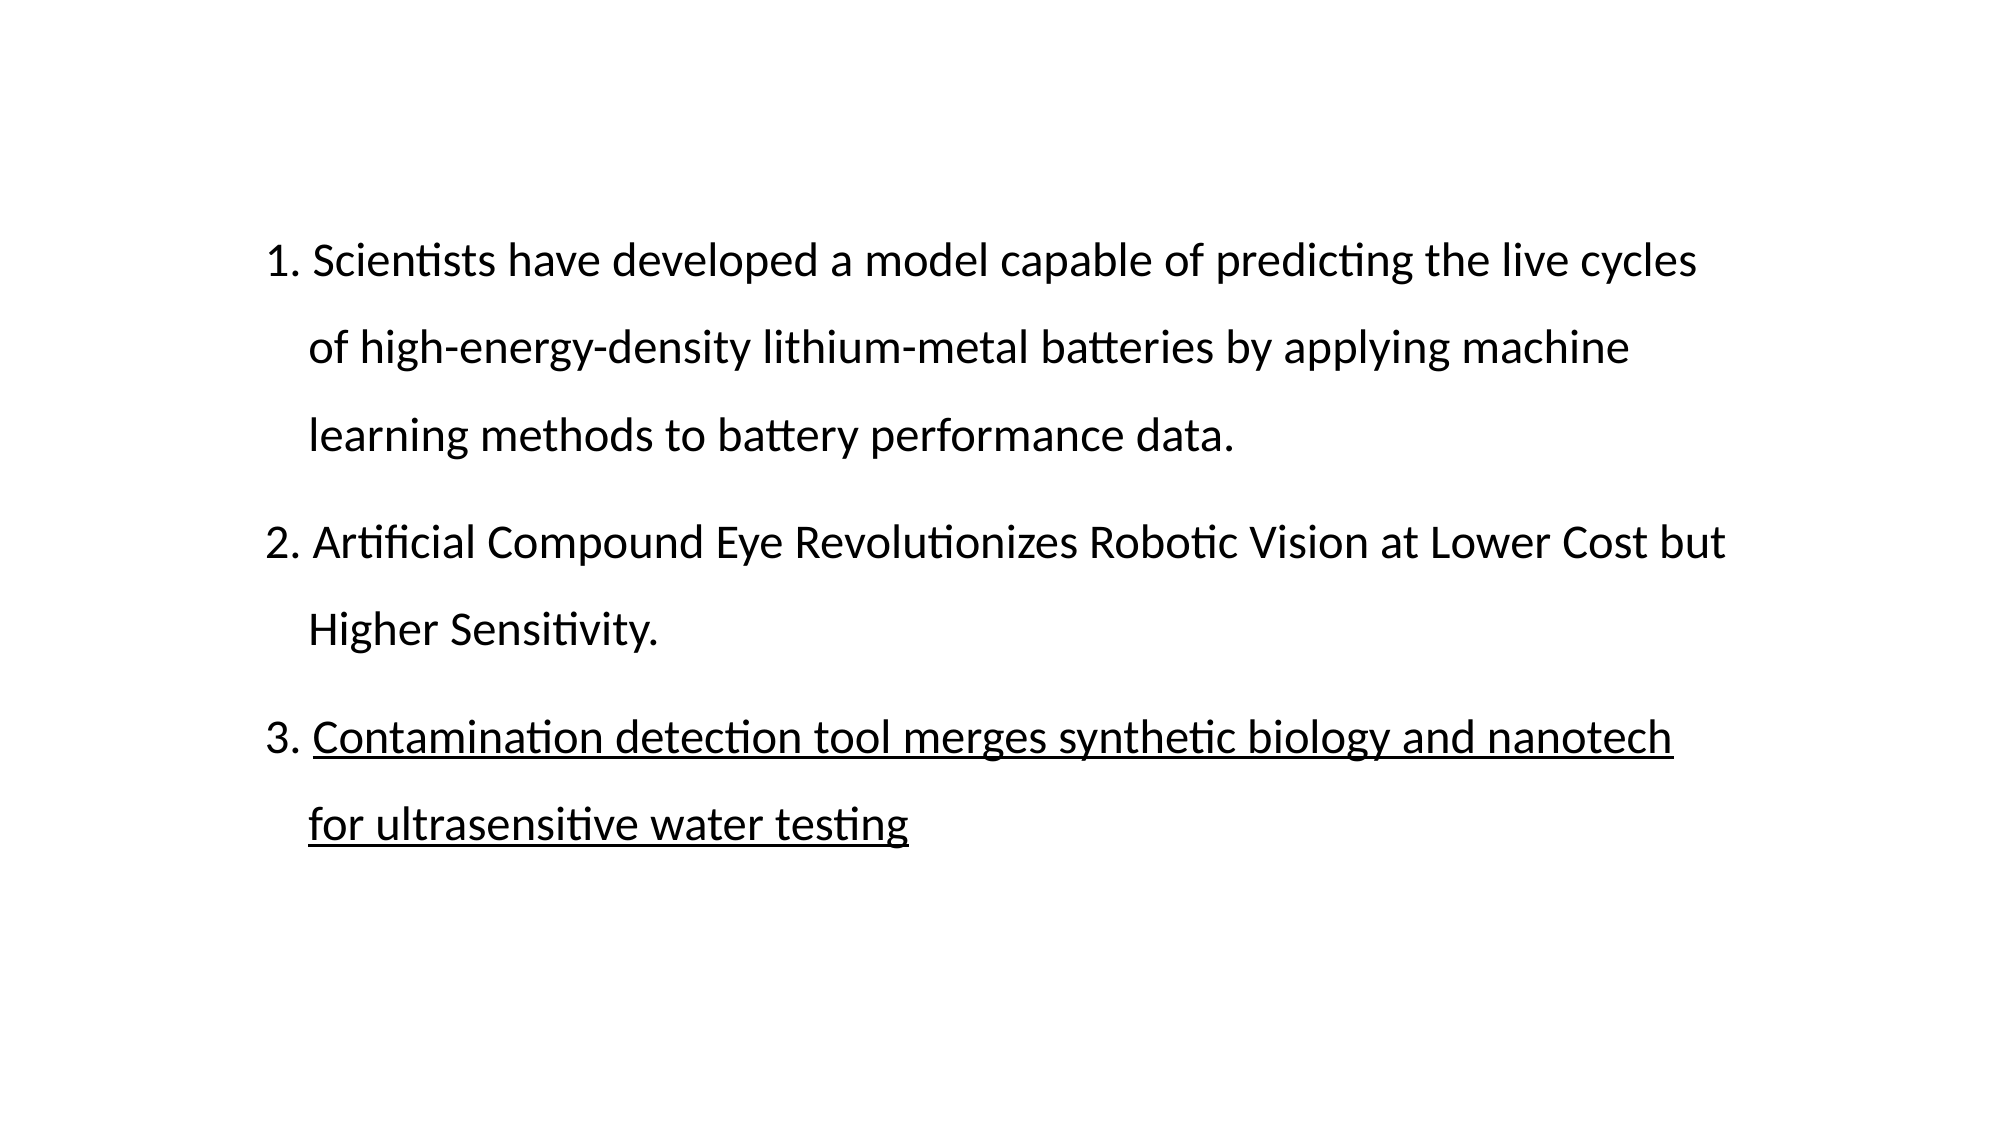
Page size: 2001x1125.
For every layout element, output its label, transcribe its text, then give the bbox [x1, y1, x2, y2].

subtitle 1. Scientists have developed a model capable of predicting the live cycles of high-energy-density lithium-metal batteries by applying machine learning methods to battery performance data. 2. Artificial Compound Eye Revolutionizes Robotic Vision at Lower Cost but Higher Sensitivity. 3. Contamination detection tool merges synthetic biology and nanotech for ultrasensitive water testing [249, 191, 1750, 863]
